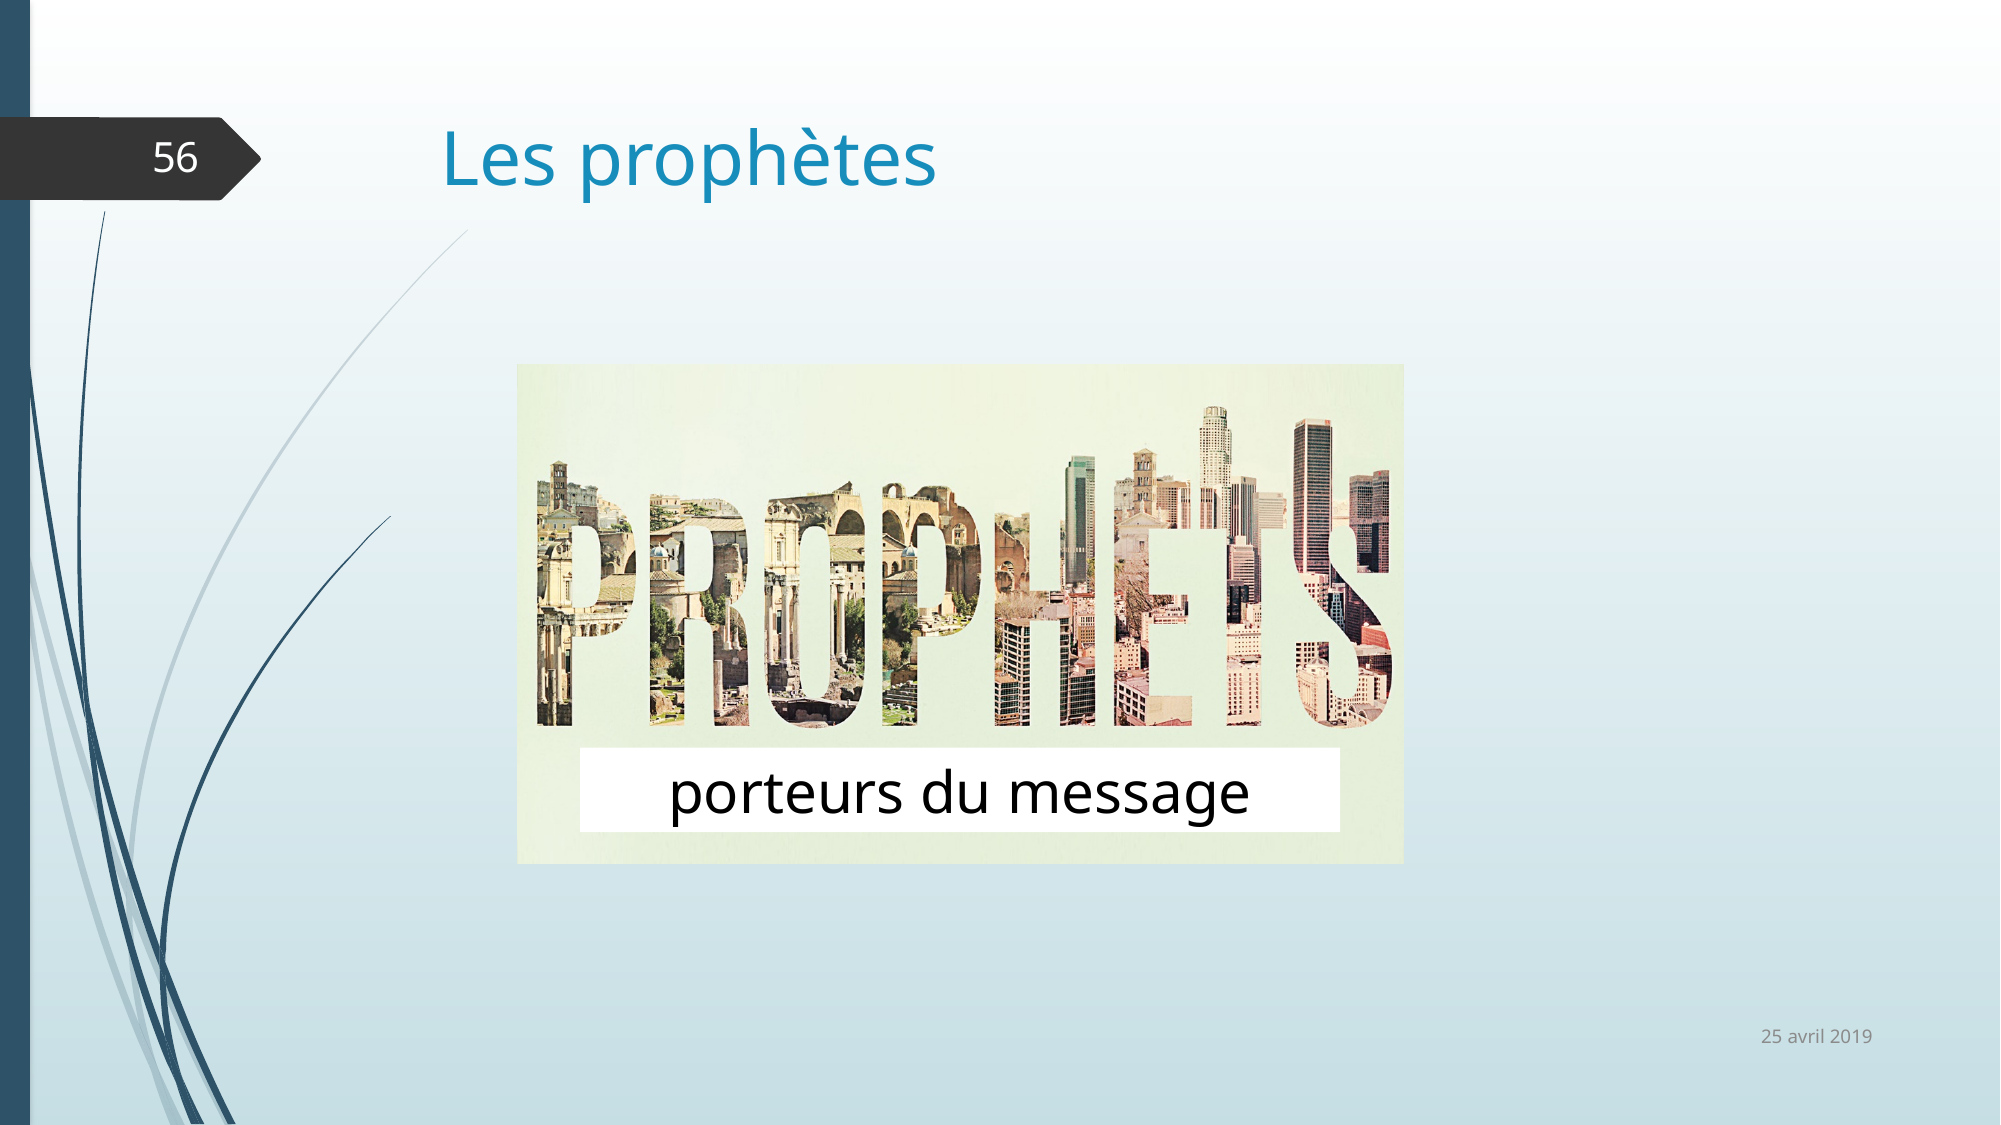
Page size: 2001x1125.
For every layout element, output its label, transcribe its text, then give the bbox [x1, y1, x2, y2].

slide_number 25 avril 2019 [1699, 1005, 1888, 1067]
title Les prophètes [425, 102, 1888, 313]
slide_number 56 [87, 129, 216, 190]
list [516, 364, 1404, 864]
